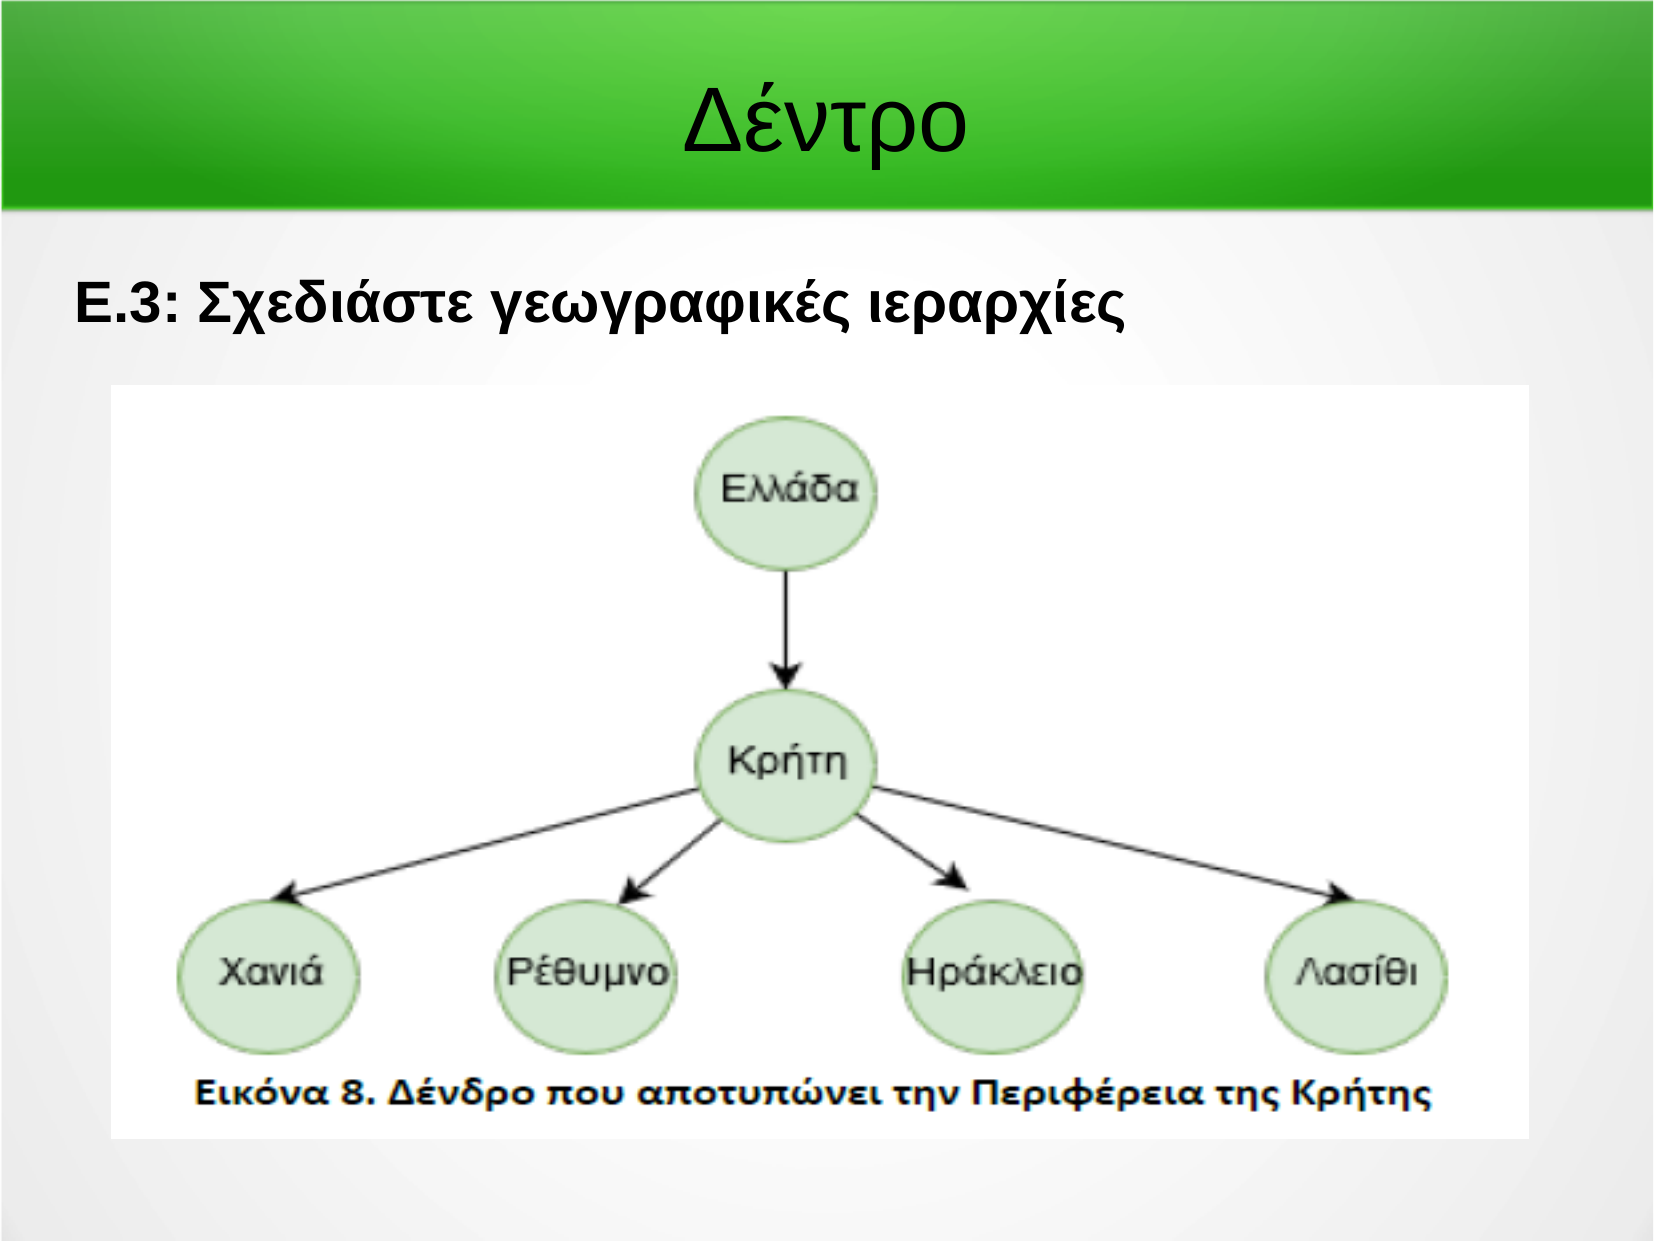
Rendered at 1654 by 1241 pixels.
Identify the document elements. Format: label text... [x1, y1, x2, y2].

picture [0, 0, 1654, 1241]
text_box Δέντρο [82, 47, 1571, 189]
text_box Ε.3: Σχεδιάστε γεωγραφικές ιεραρχίες [59, 256, 1195, 412]
